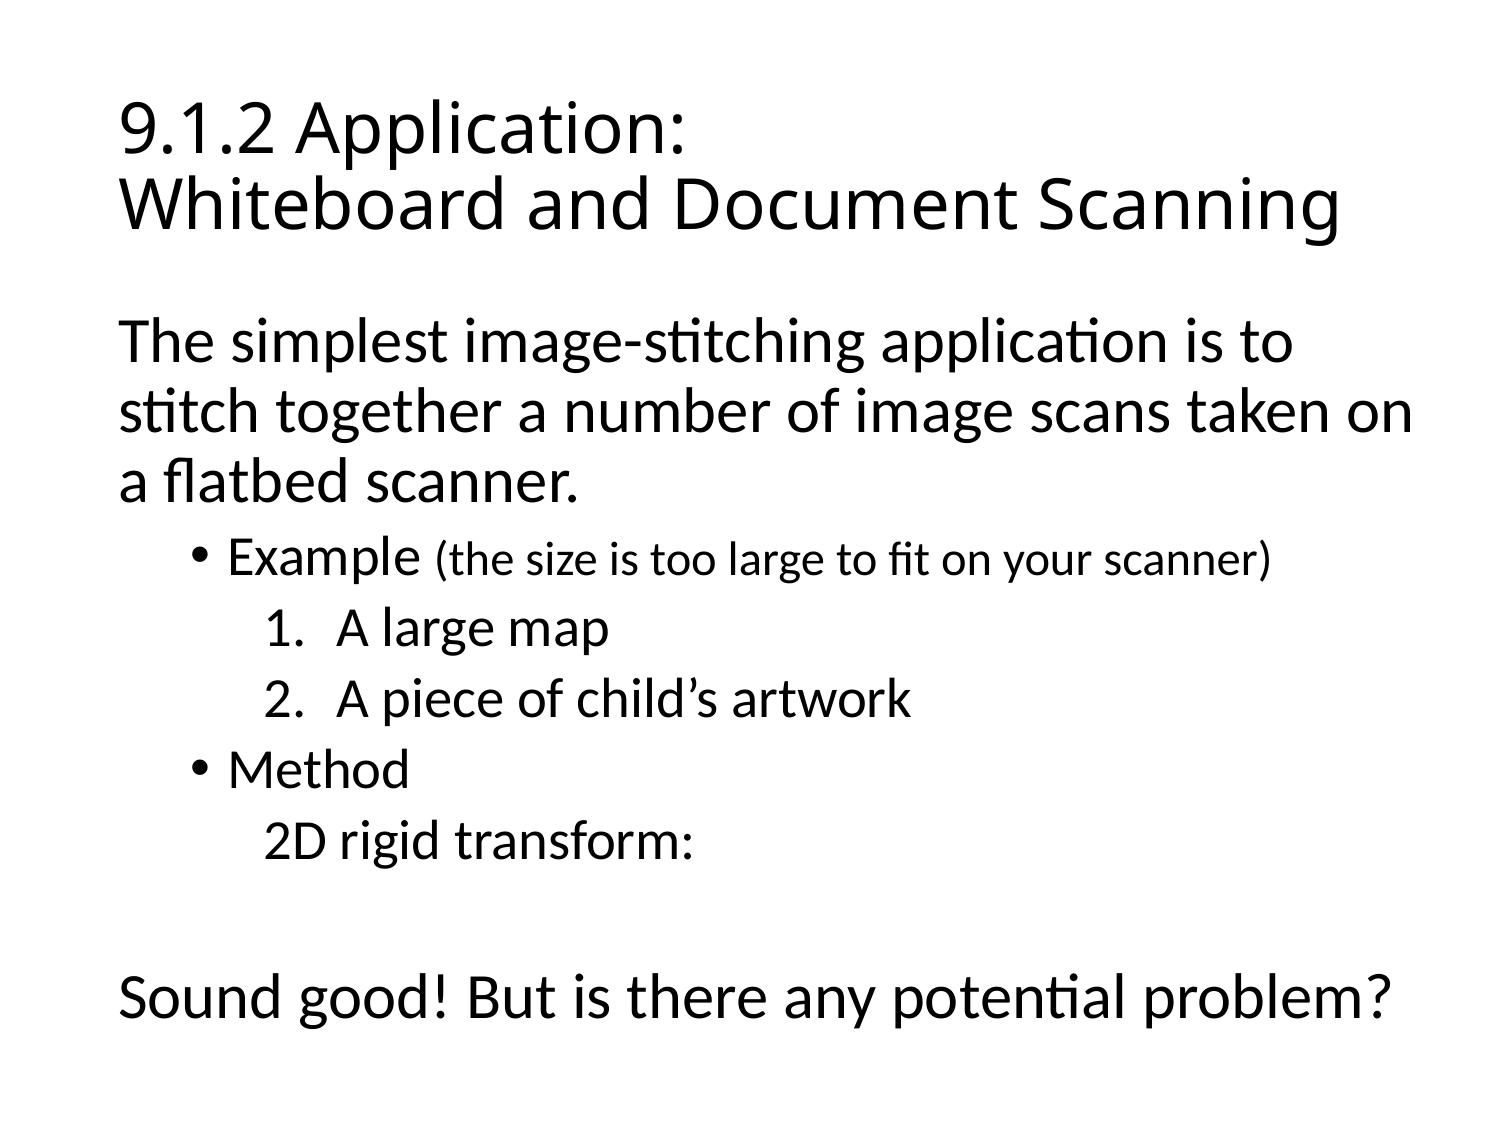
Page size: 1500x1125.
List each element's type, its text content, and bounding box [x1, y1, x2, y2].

title 9.1.2 Application: Whiteboard and Document Scanning [103, 59, 1397, 278]
